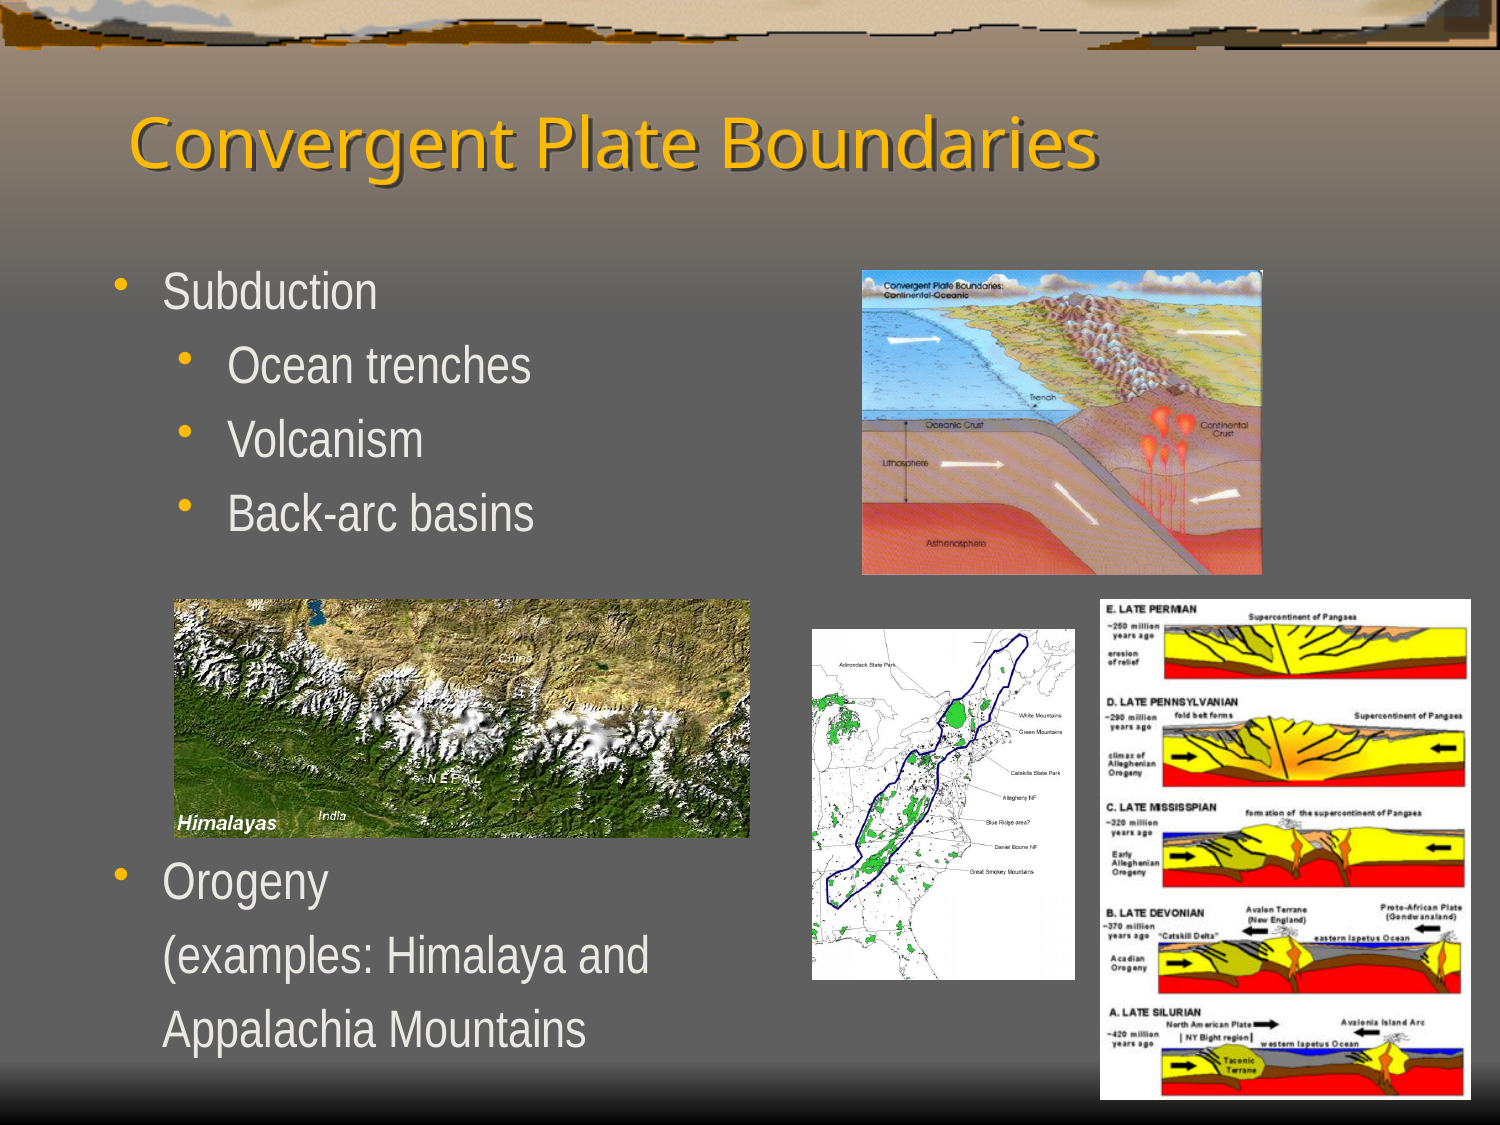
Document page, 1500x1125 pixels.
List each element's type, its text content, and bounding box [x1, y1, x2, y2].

text_box Subduction Ocean trenches Volcanism Back-arc basins Orogeny (examples: Himalaya and Appalachia Mountains [99, 249, 1375, 1075]
picture [862, 270, 1263, 576]
picture [174, 599, 750, 838]
picture [1099, 599, 1471, 1101]
picture [0, 0, 1500, 50]
picture [812, 628, 1076, 980]
title Convergent Plate Boundaries [112, 87, 1388, 276]
